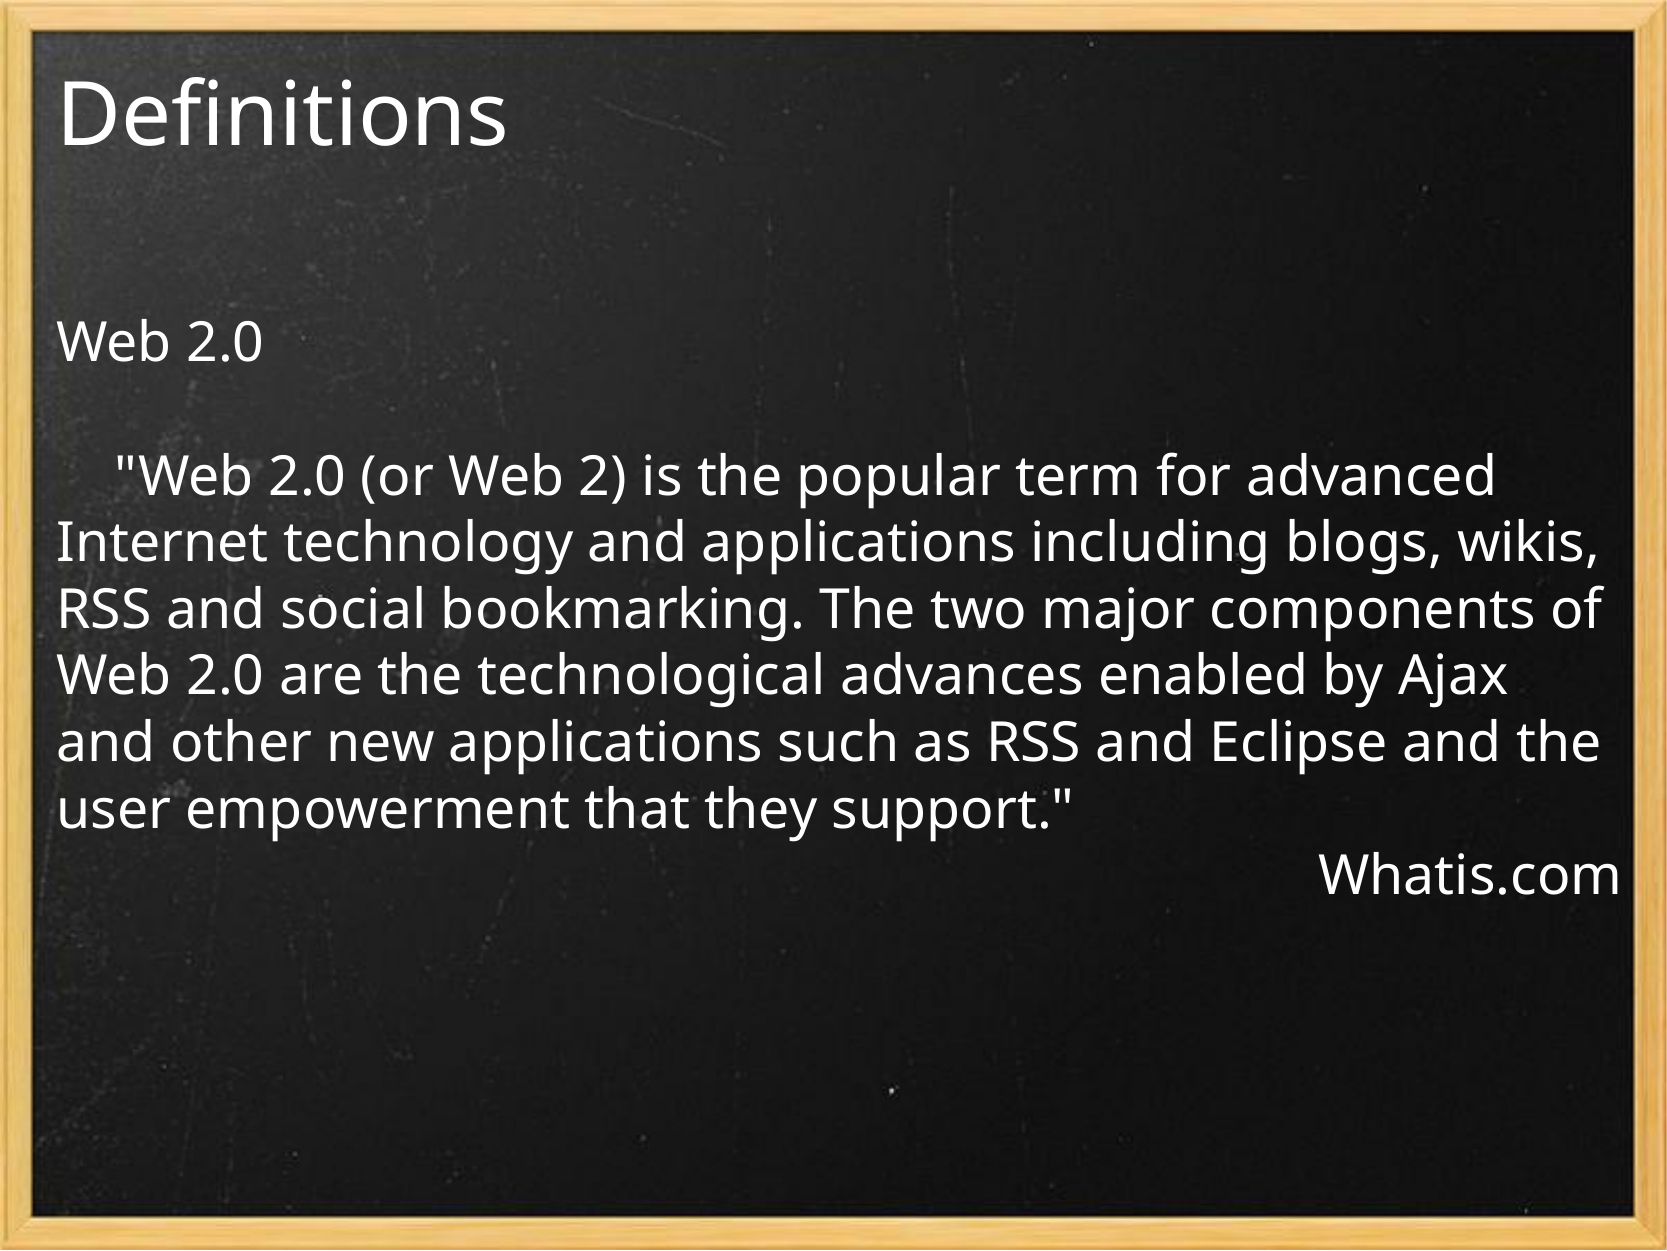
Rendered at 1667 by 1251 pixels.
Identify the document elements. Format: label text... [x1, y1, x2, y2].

list Web 2.0 "Web 2.0 (or Web 2) is the popular term for advanced Internet technology and applications including blogs, wikis, RSS and social bookmarking. The two major components of Web 2.0 are the technological advances enabled by Ajax and other new applications such as RSS and Eclipse and the user empowerment that they support." Whatis.com [50, 300, 1630, 1213]
picture [0, 0, 1667, 1250]
title Definitions [50, 50, 1630, 213]
